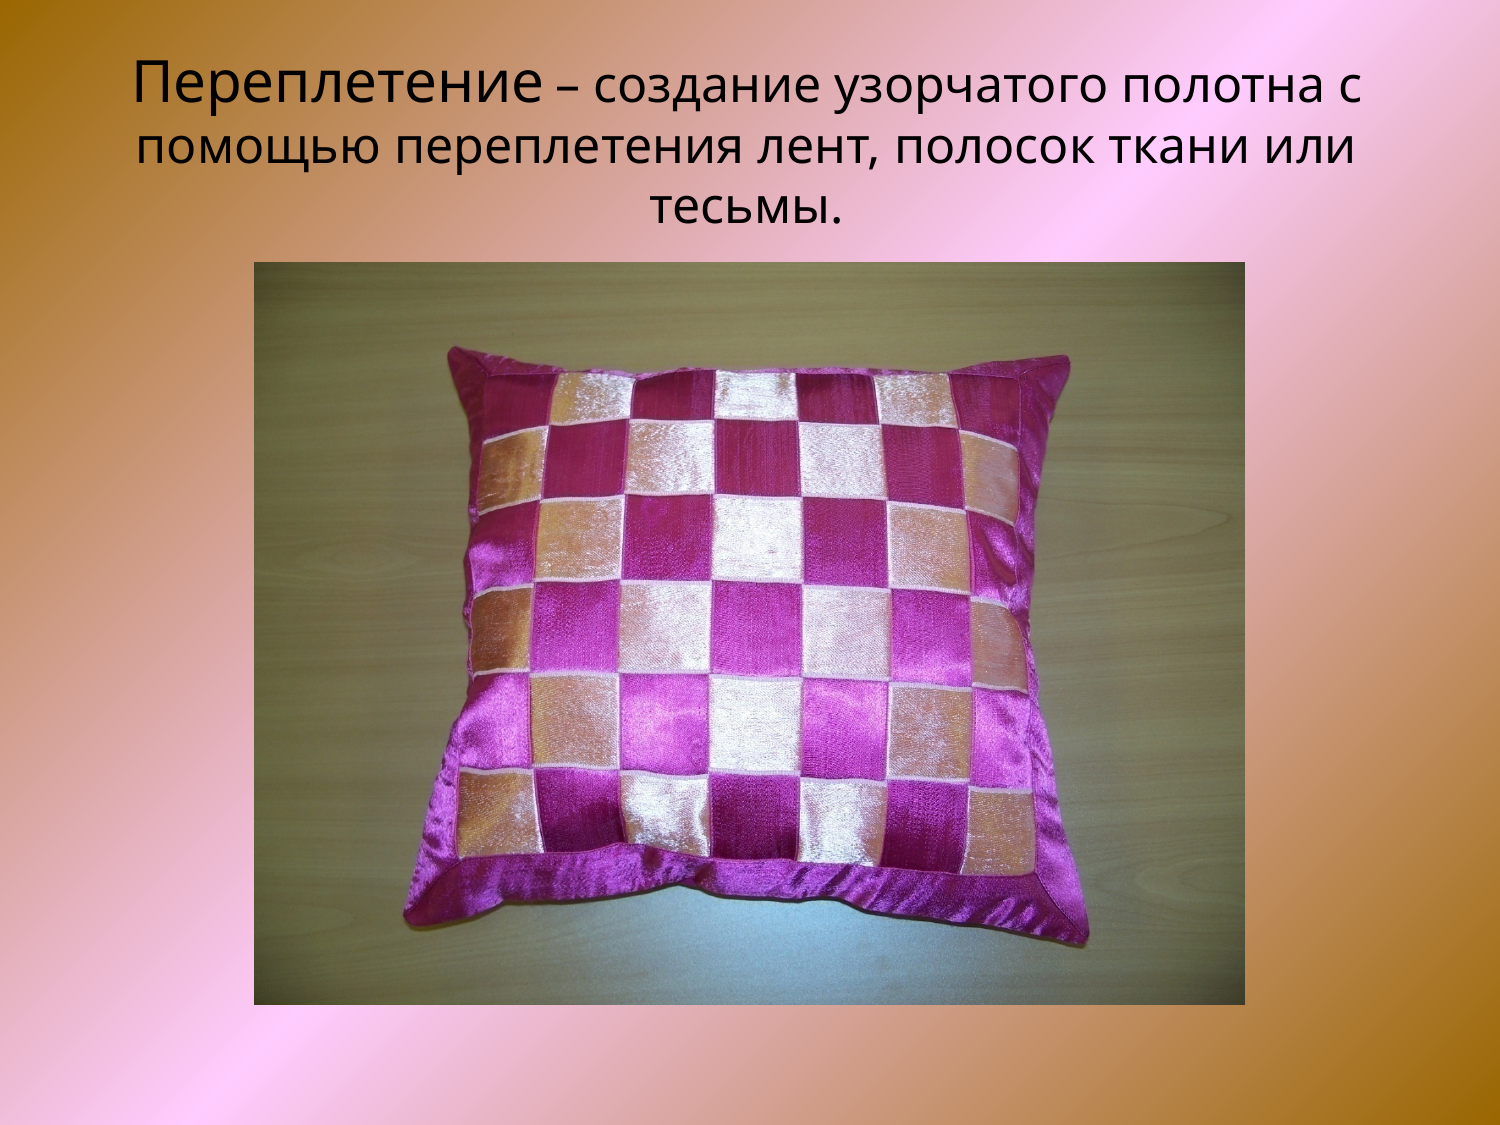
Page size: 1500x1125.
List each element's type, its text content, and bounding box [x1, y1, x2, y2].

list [254, 262, 1245, 1006]
title Переплетение – создание узорчатого полотна с помощью переплетения лент, полосок ткани или тесьмы. [23, 44, 1471, 233]
